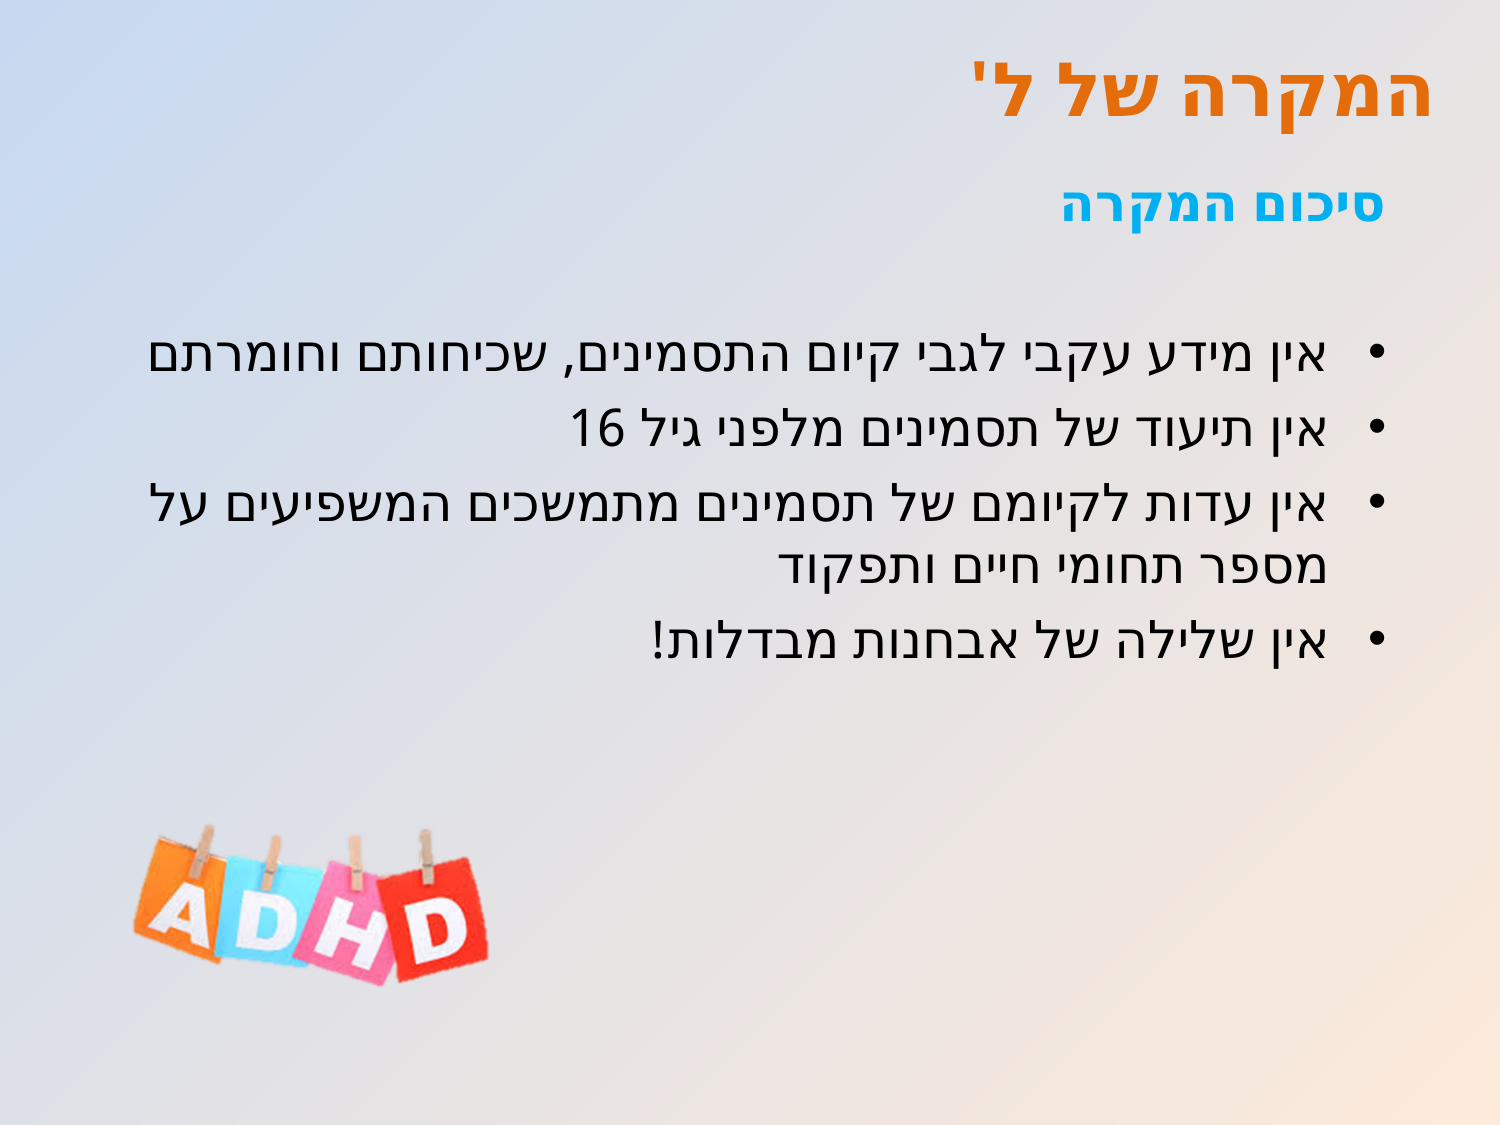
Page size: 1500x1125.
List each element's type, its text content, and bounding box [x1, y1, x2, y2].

title המקרה של ל' [98, 36, 1452, 137]
picture [48, 762, 544, 1011]
list סיכום המקרה אין מידע עקבי לגבי קיום התסמינים, שכיחותם וחומרתם אין תיעוד של תסמינים מלפני גיל 16 אין עדות לקיומם של תסמינים מתמשכים המשפיעים על מספר תחומי חיים ותפקוד אין שלילה של אבחנות מבדלות! [123, 161, 1402, 989]
